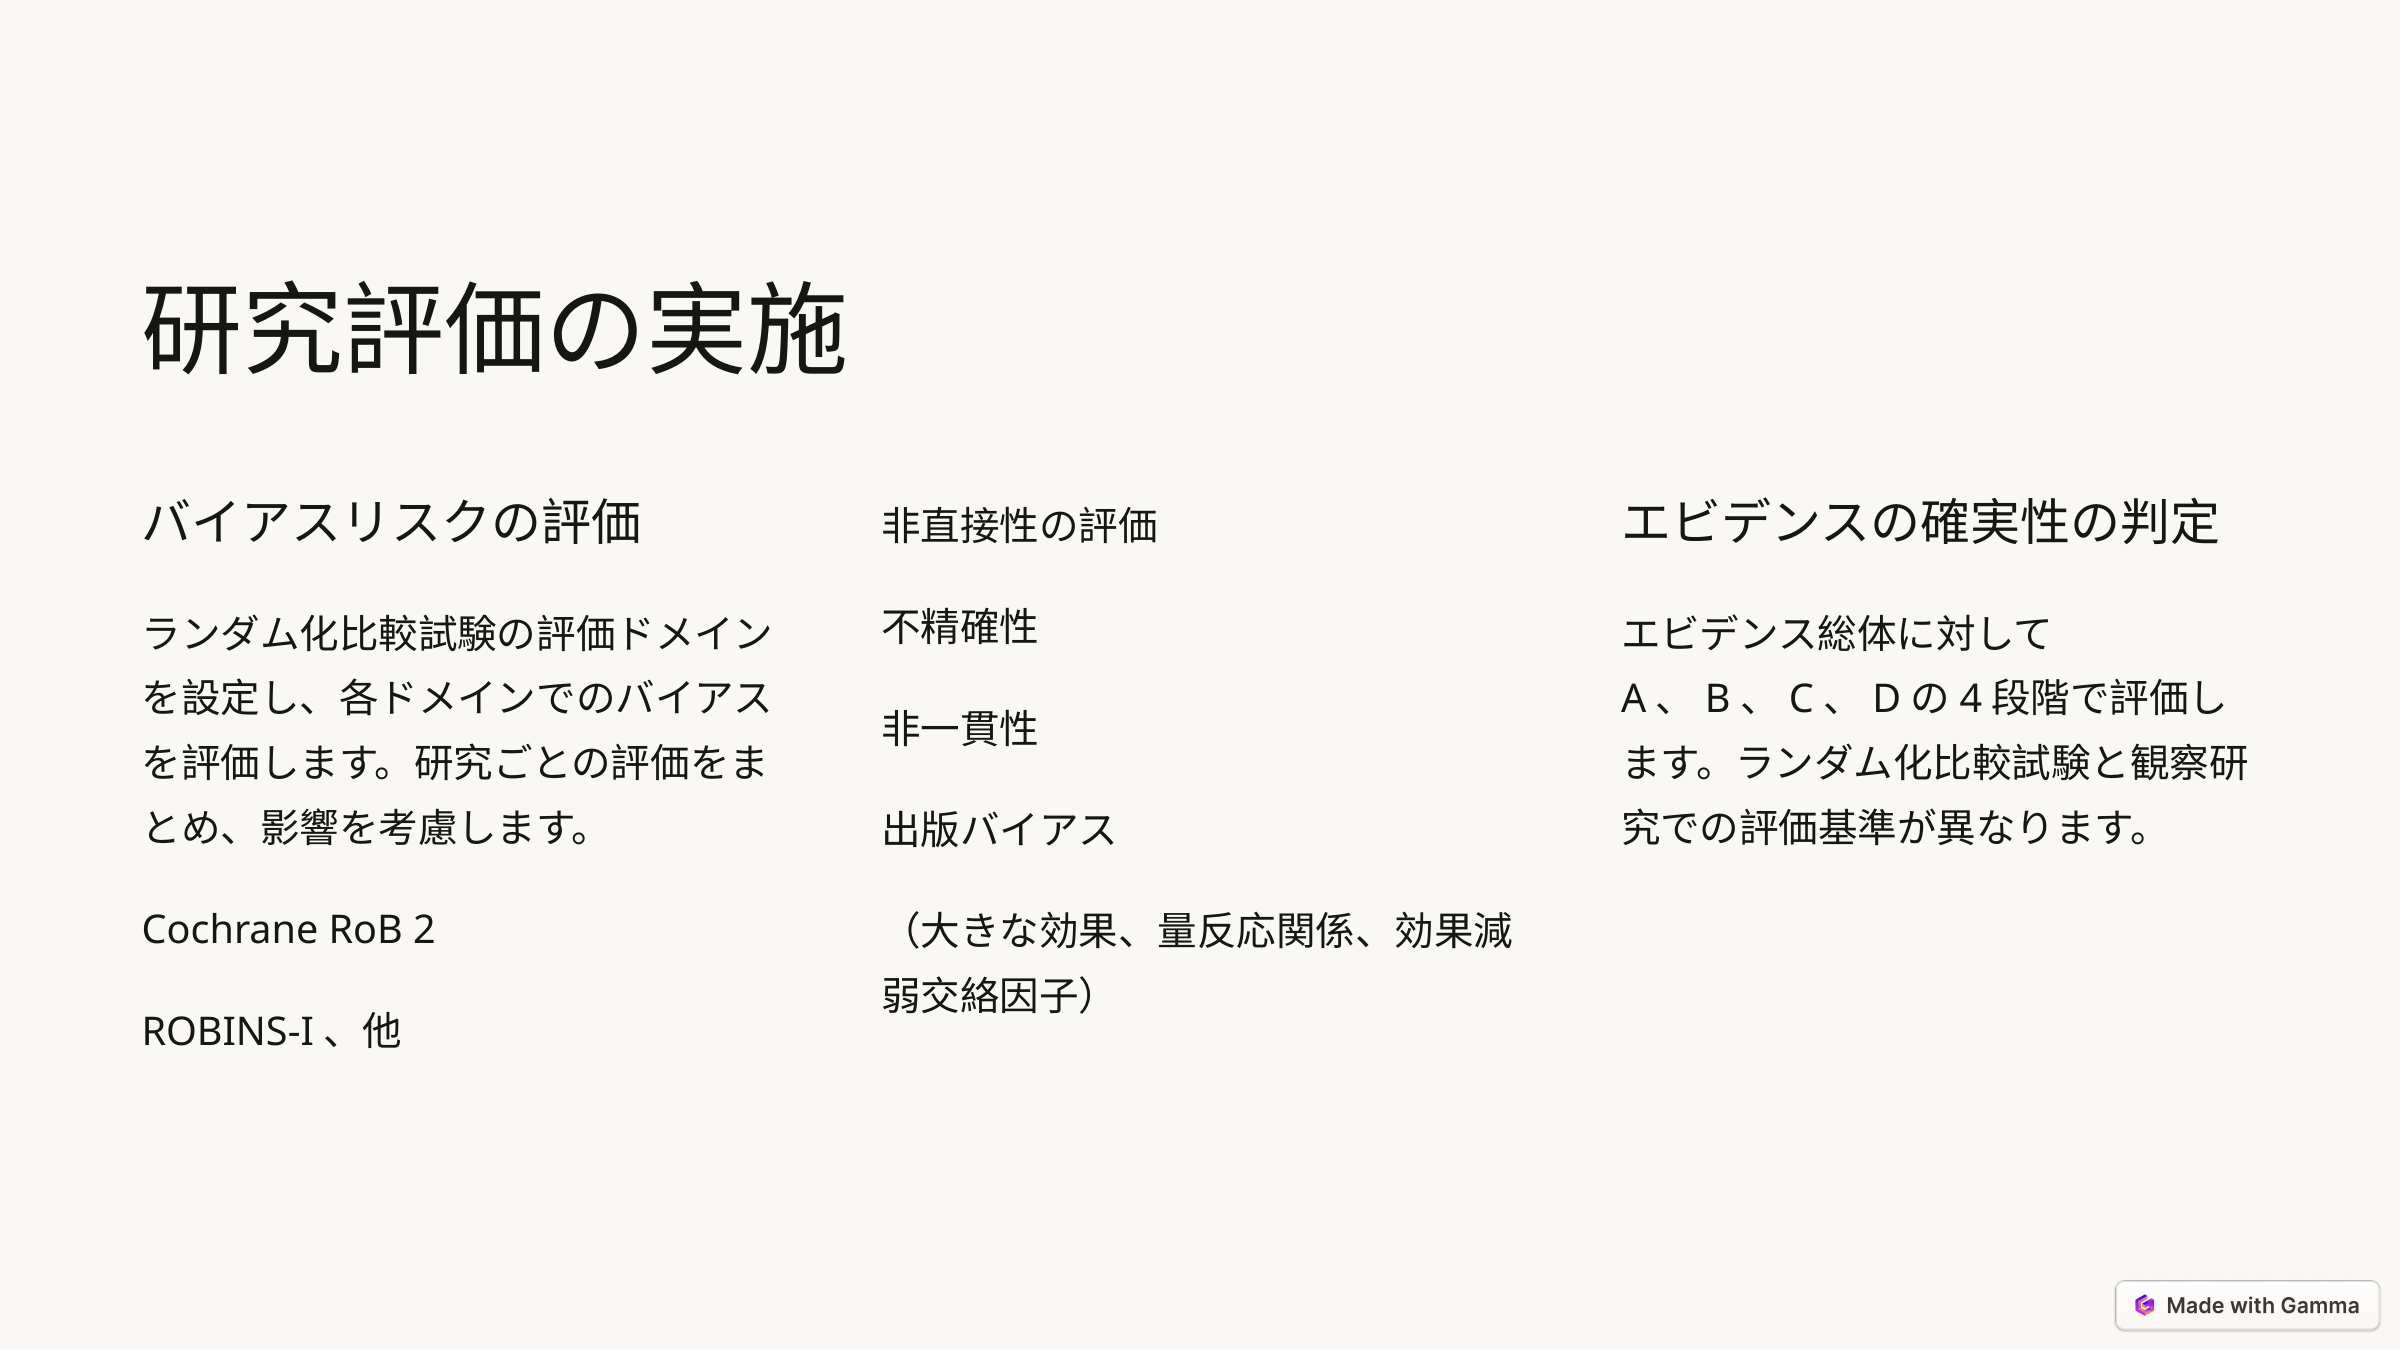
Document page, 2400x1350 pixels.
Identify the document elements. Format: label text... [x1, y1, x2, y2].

picture [2106, 1271, 2389, 1339]
text_box バイアスリスクの評価 [141, 487, 648, 552]
text_box エビデンスの確実性の判定 [1621, 487, 2228, 552]
text_box エビデンス総体に対してA、B、C、Dの4段階で評価します。ランダム化比較試験と観察研究での評価基準が異なります。 [1621, 591, 2261, 851]
text_box Cochrane RoB 2 [141, 887, 782, 953]
text_box 不精確性 [881, 585, 1522, 650]
text_box 出版バイアス [881, 787, 1522, 853]
text_box ROBINS-I、他 [141, 988, 782, 1054]
text_box 研究評価の実施 [141, 260, 1155, 387]
text_box ランダム化比較試験の評価ドメインを設定し、各ドメインでのバイアスを評価します。研究ごとの評価をまとめ、影響を考慮します。 [141, 591, 782, 851]
text_box 非直接性の評価 [881, 483, 1522, 549]
text_box （大きな効果、量反応関係、効果減弱交絡因子） [881, 888, 1522, 1019]
text_box 非一貫性 [881, 686, 1522, 752]
